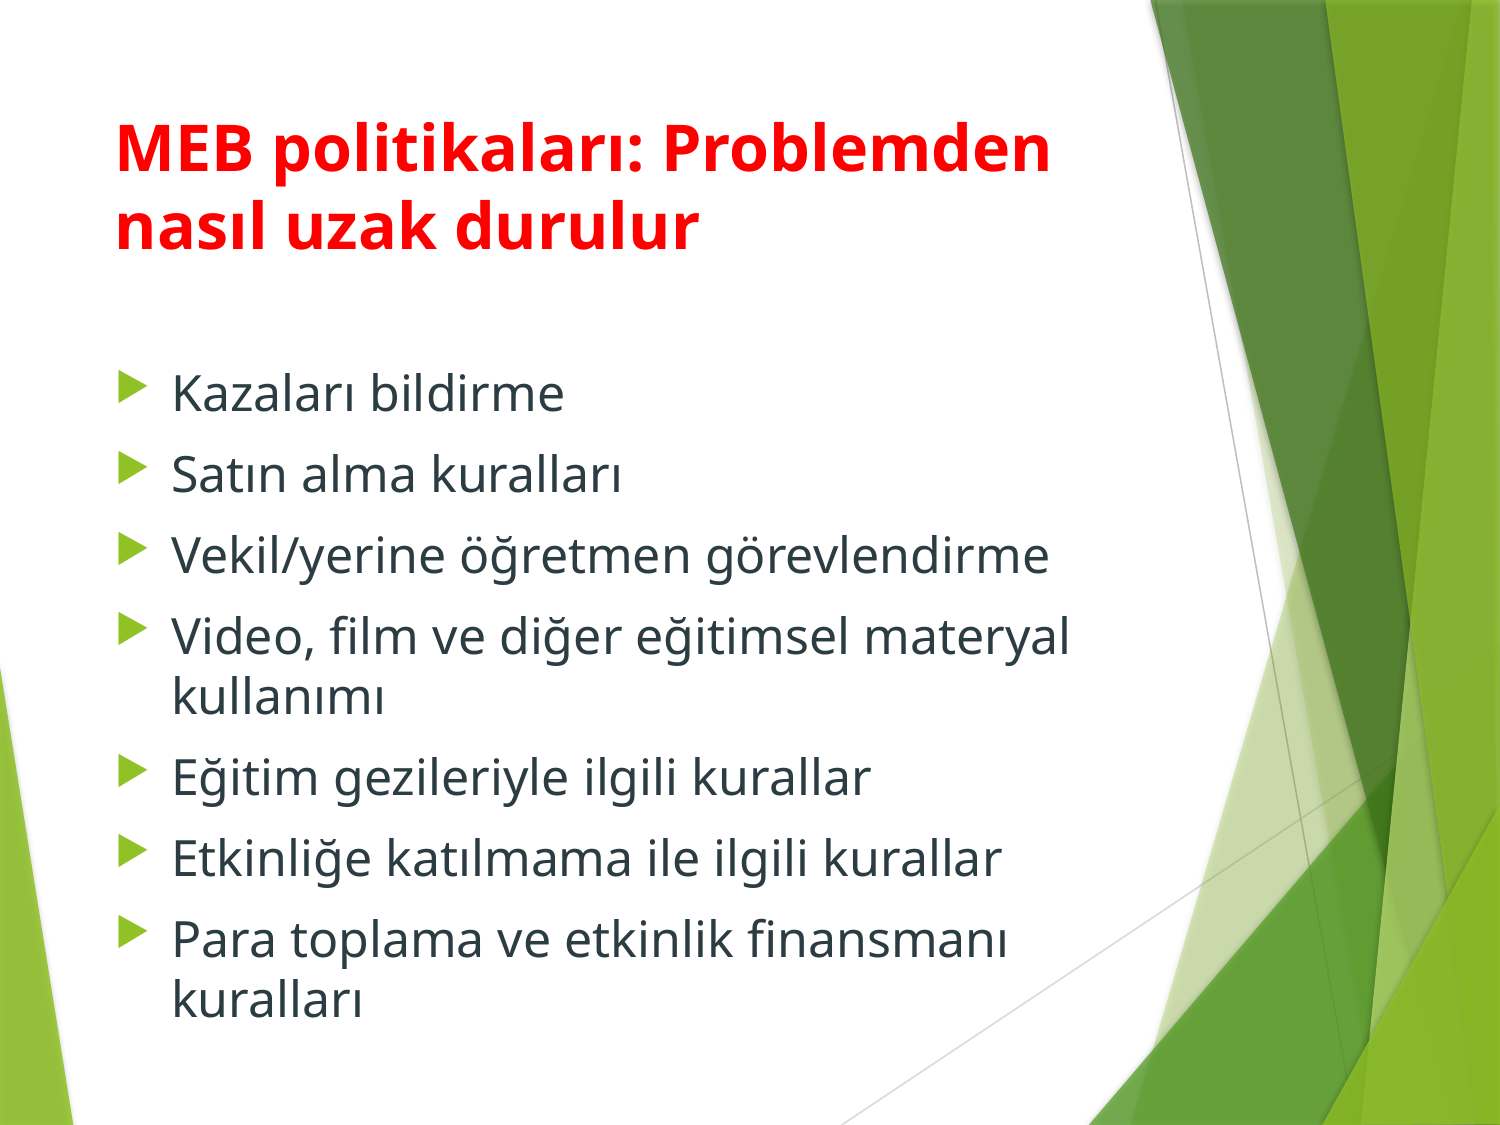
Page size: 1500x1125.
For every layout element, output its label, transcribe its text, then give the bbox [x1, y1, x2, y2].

list Kazaları bildirme Satın alma kuralları Vekil/yerine öğretmen görevlendirme Video, film ve diğer eğitimsel materyal kullanımı Eğitim gezileriyle ilgili kurallar Etkinliğe katılmama ile ilgili kurallar Para toplama ve etkinlik finansmanı kuralları [99, 354, 1142, 1059]
title MEB politikaları: Problemden nasıl uzak durulur [99, 99, 1142, 317]
